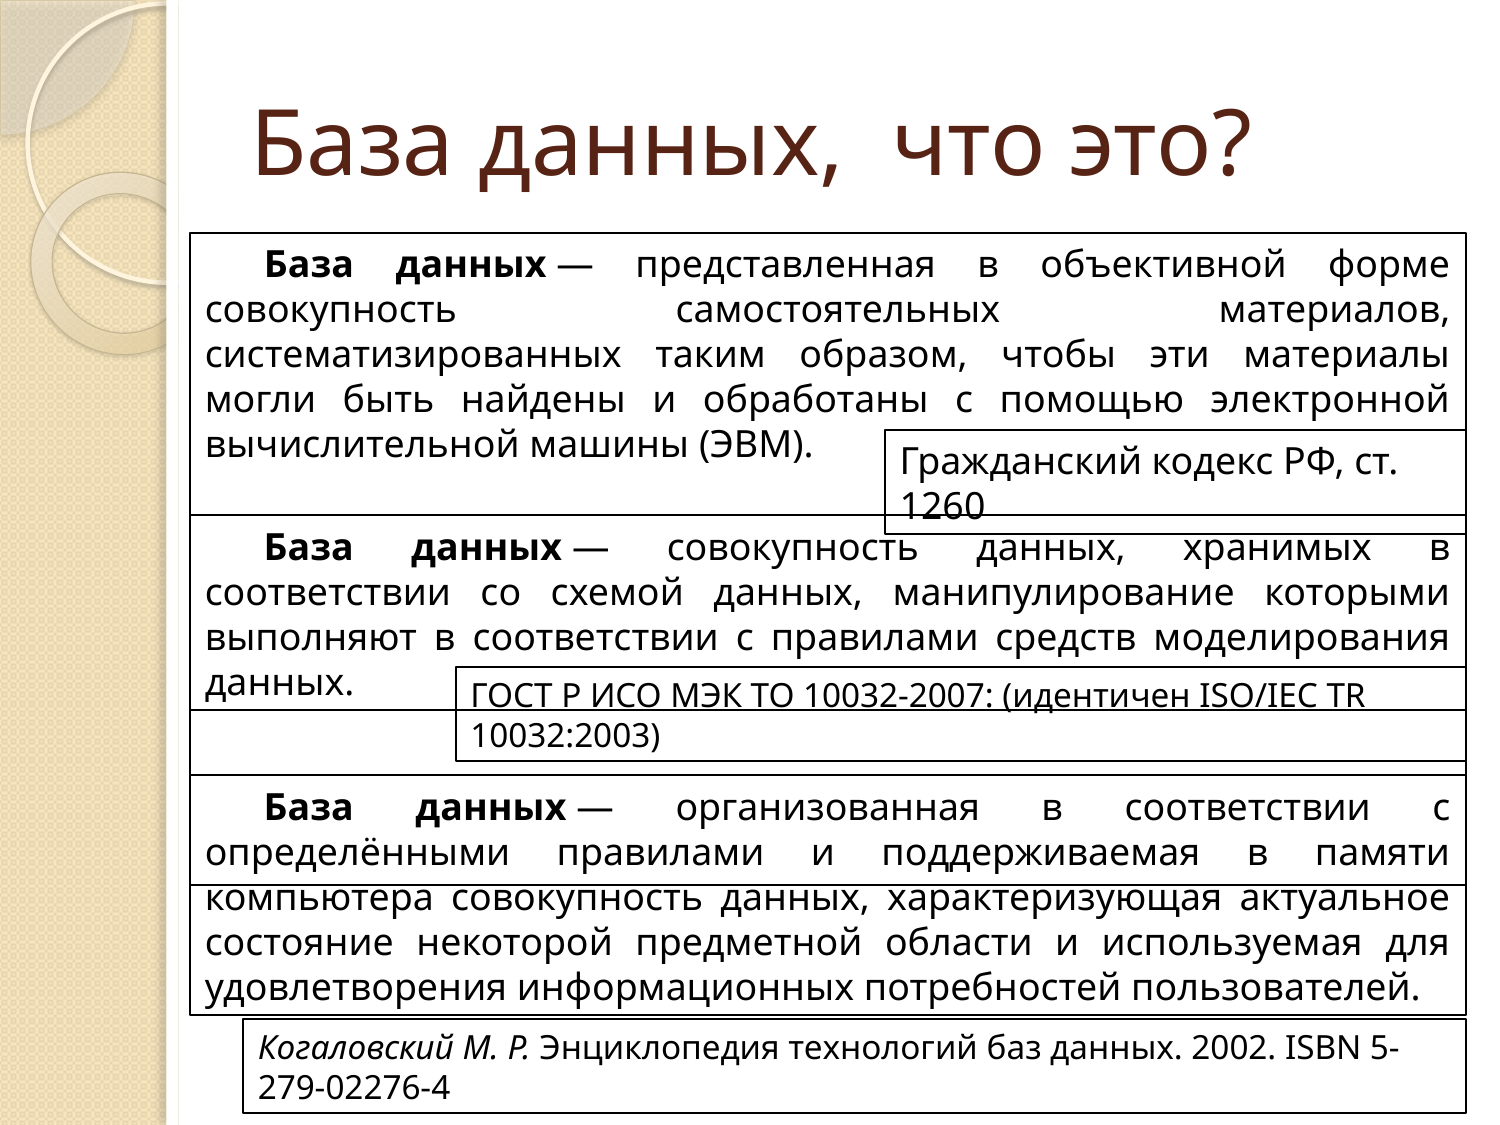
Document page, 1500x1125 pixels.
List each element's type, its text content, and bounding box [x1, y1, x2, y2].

list База данных — представленная в объективной форме совокупность самостоятельных материалов, систематизированных таким образом, чтобы эти материалы могли быть найдены и обработаны с помощью электронной вычислительной машины (ЭВМ). [190, 232, 1466, 515]
text_box База данных — организованная в соответствии с определёнными правилами и поддерживаемая в памяти компьютера совокупность данных, характеризующая актуальное состояние некоторой предметной области и используемая для удовлетворения информационных потребностей пользователей. [189, 775, 1466, 1015]
list База данных — представленная в объективной форме совокупность самостоятельных материалов, систематизированных таким образом, чтобы эти материалы могли быть найдены и обработаны с помощью электронной вычислительной машины (ЭВМ). [190, 711, 1466, 775]
text_box Гражданский кодекс РФ, ст. 1260 [884, 429, 1466, 535]
title База данных, что это? [235, 45, 1466, 232]
text_box Когаловский М. Р. Энциклопедия технологий баз данных. 2002. ISBN 5-279-02276-4 [243, 1018, 1466, 1114]
text_box База данных — совокупность данных, хранимых в соответствии со схемой данных, манипулирование которыми выполняют в соответствии с правилами средств моделирования данных. [189, 515, 1466, 711]
text_box ГОСТ Р ИСО МЭК ТО 10032-2007: (идентичен ISO/IEC TR 10032:2003) [455, 666, 1466, 762]
